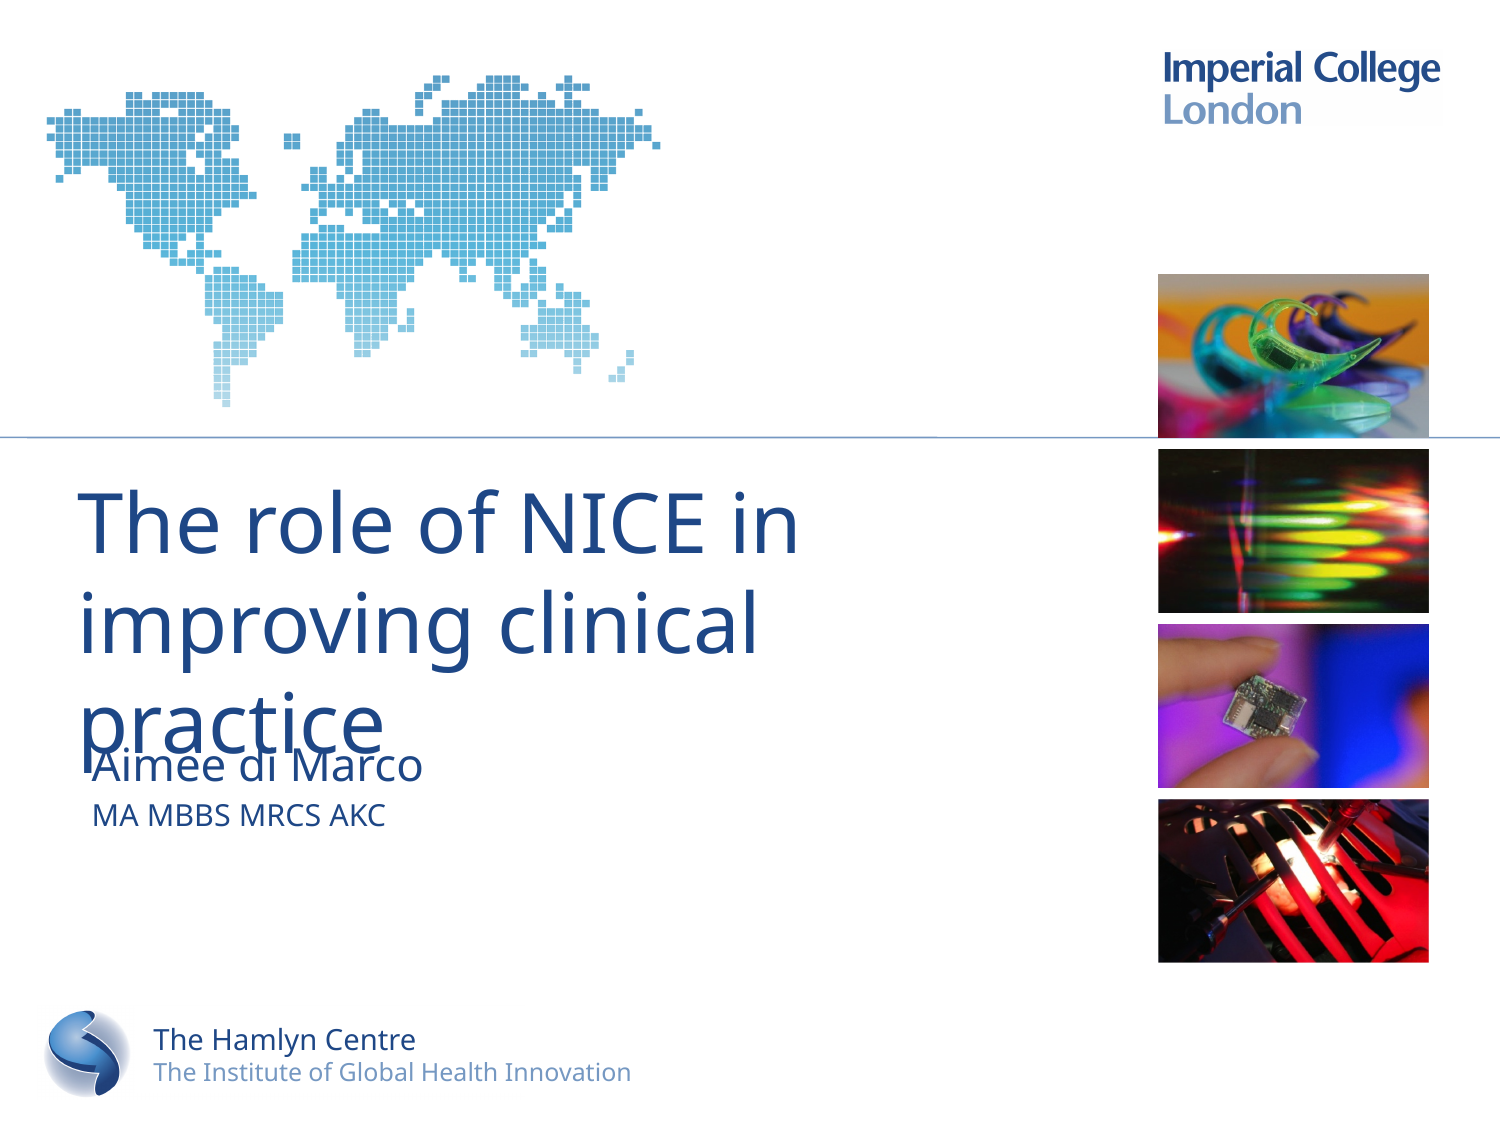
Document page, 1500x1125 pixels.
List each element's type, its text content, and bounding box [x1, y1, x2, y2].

picture [1149, 449, 1438, 613]
picture [1162, 49, 1443, 126]
title The role of NICE in improving clinical practice [62, 462, 1105, 676]
picture [37, 1005, 525, 1100]
picture [1149, 799, 1438, 963]
picture [1149, 274, 1438, 438]
subtitle Aimee di Marco MA MBBS MRCS AKC [76, 727, 1027, 841]
picture [1149, 624, 1438, 788]
